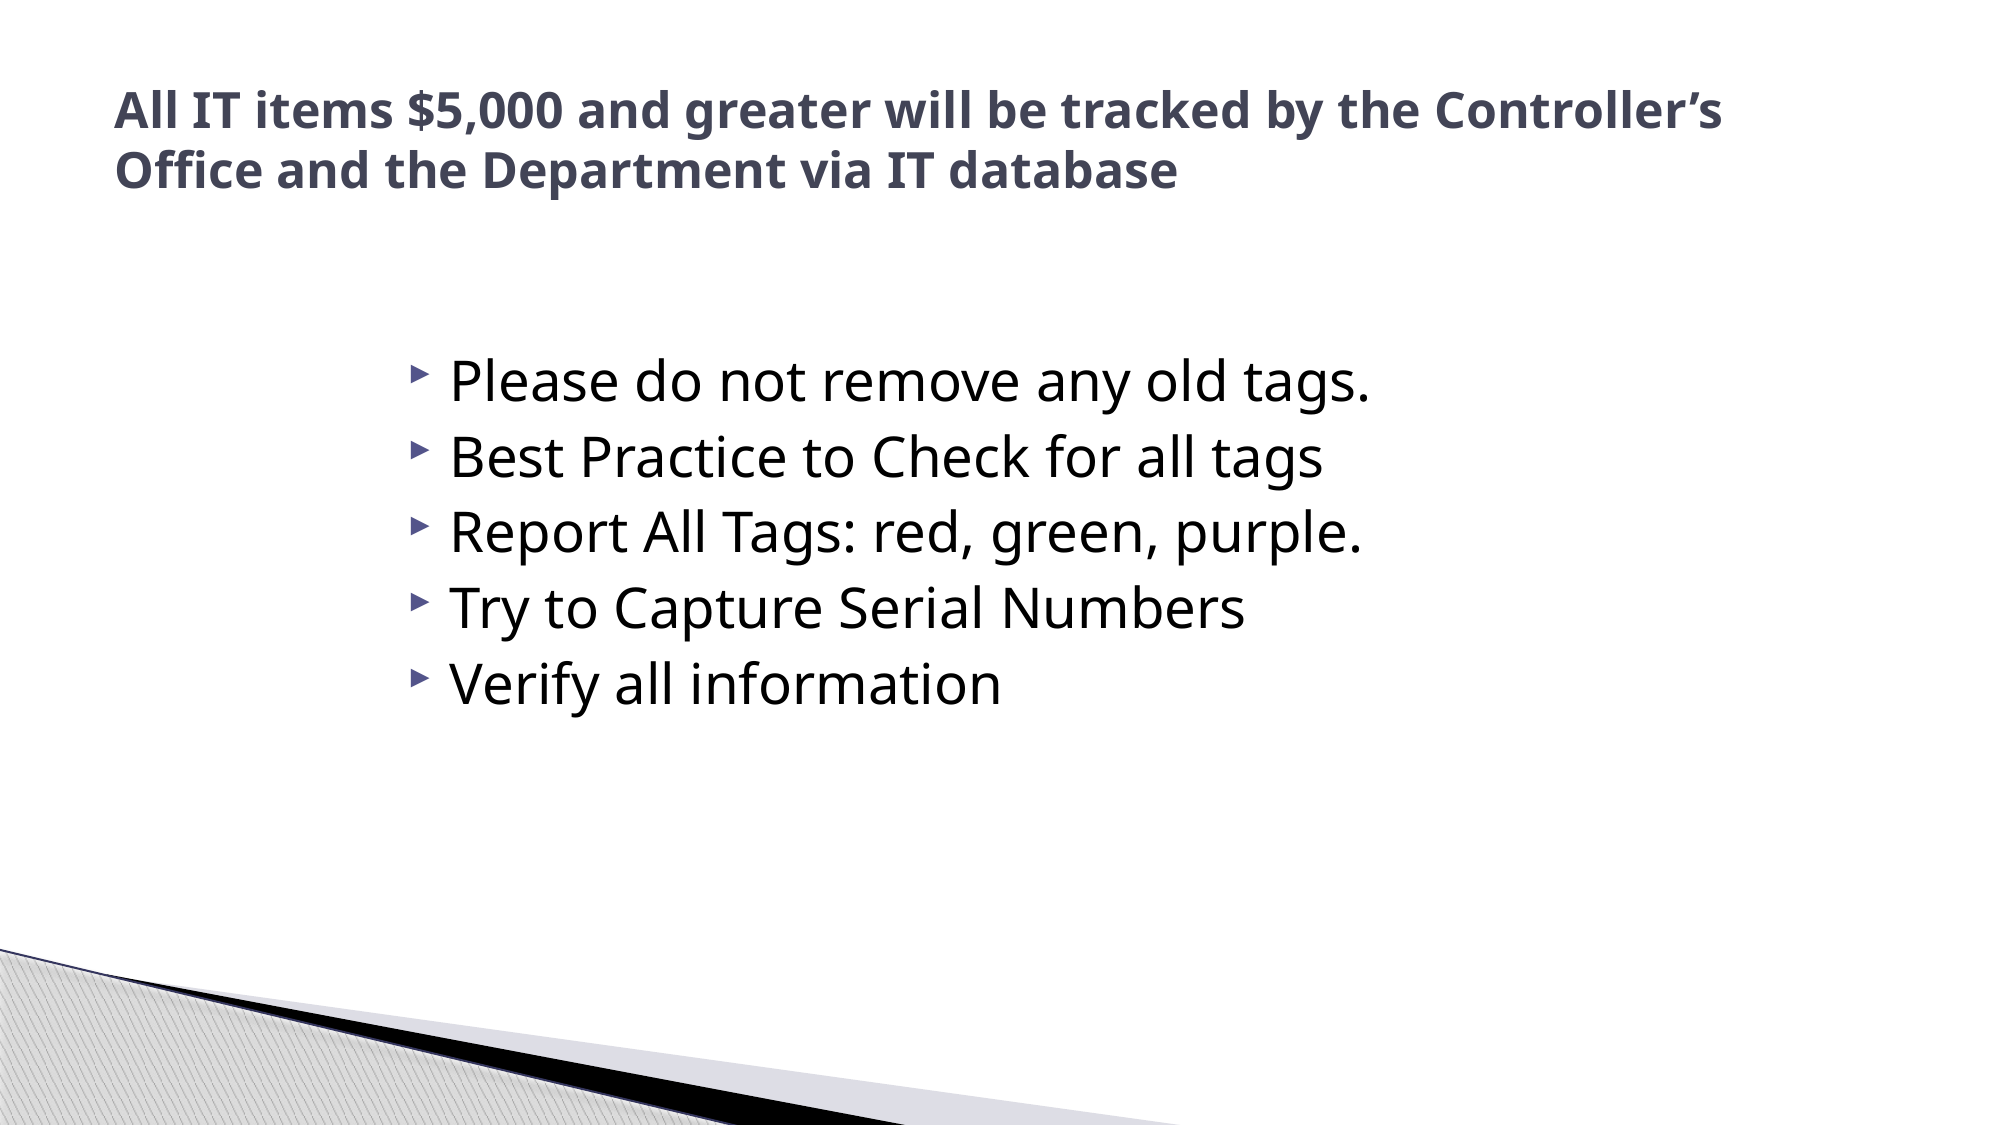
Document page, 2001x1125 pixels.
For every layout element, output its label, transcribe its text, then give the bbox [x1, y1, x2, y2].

list Please do not remove any old tags. Best Practice to Check for all tags Report All Tags: red, green, purple. Try to Capture Serial Numbers Verify all information [375, 337, 1609, 925]
title All IT items $5,000 and greater will be tracked by the Controller’s Office and the Department via IT database [99, 45, 1900, 233]
